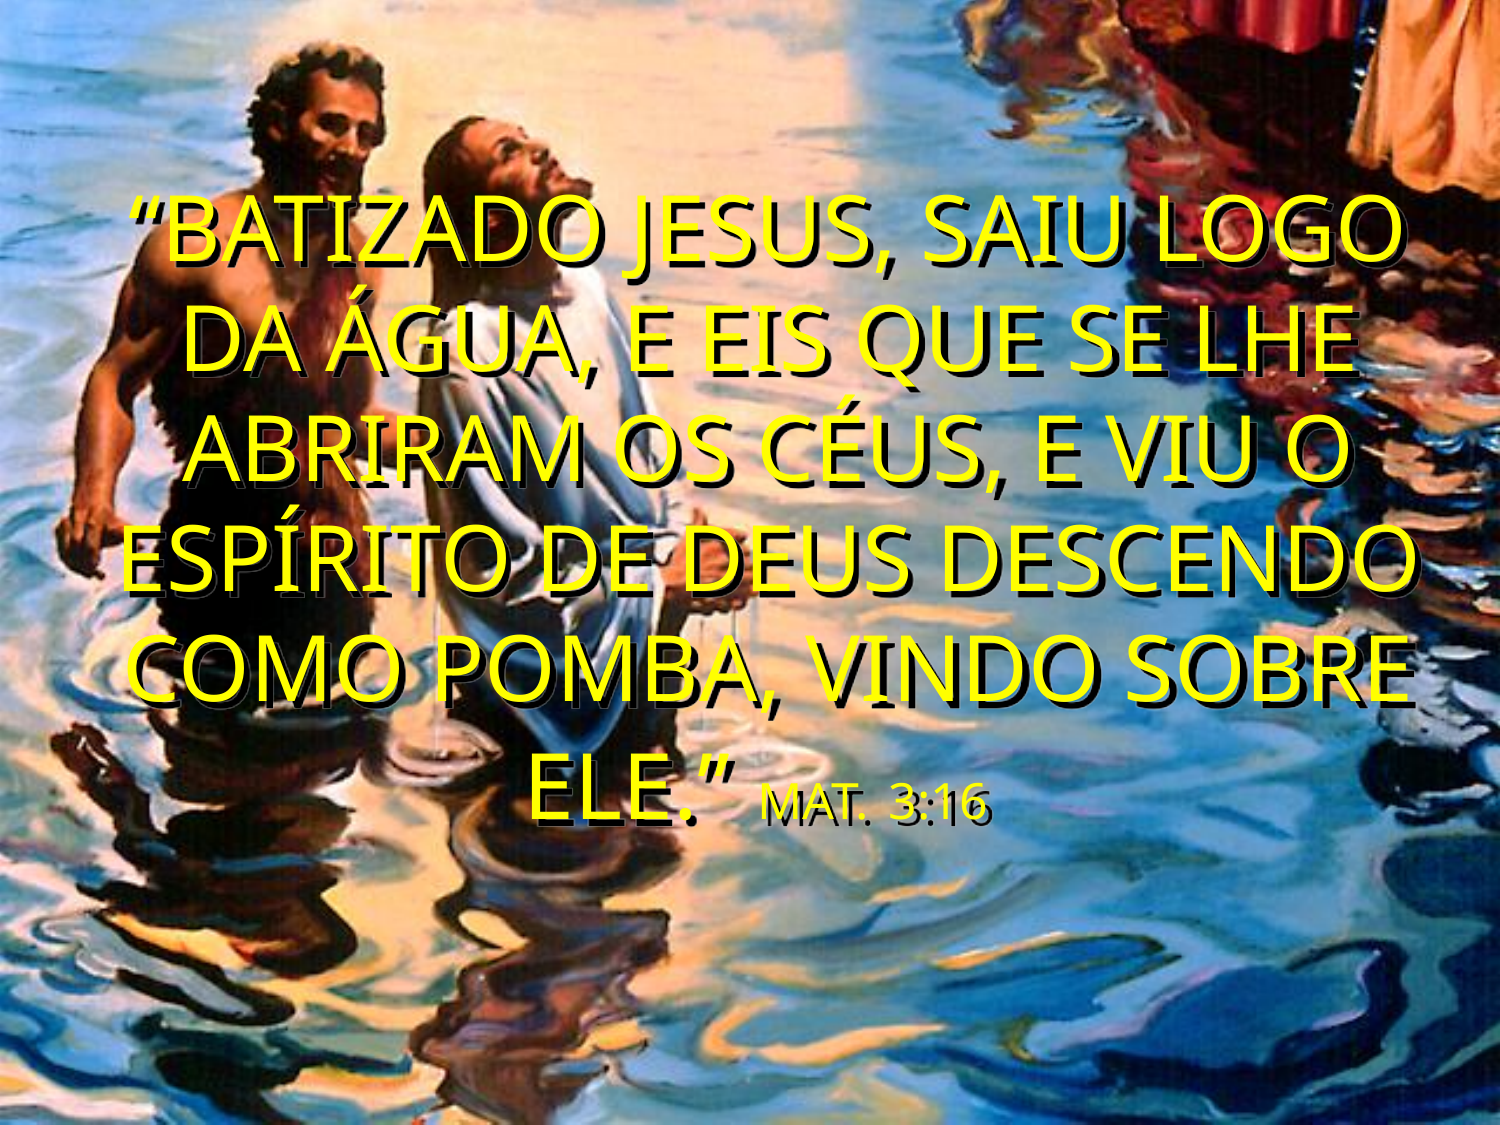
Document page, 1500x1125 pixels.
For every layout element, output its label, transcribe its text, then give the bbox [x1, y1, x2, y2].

picture [0, 0, 1500, 1125]
text_box “BATIZADO JESUS, SAIU LOGO DA ÁGUA, E EIS QUE SE LHE ABRIRAM OS CÉUS, E VIU O ESPÍRITO DE DEUS DESCENDO COMO POMBA, VINDO SOBRE ELE.” MAT. 3:16 [87, 162, 1450, 847]
